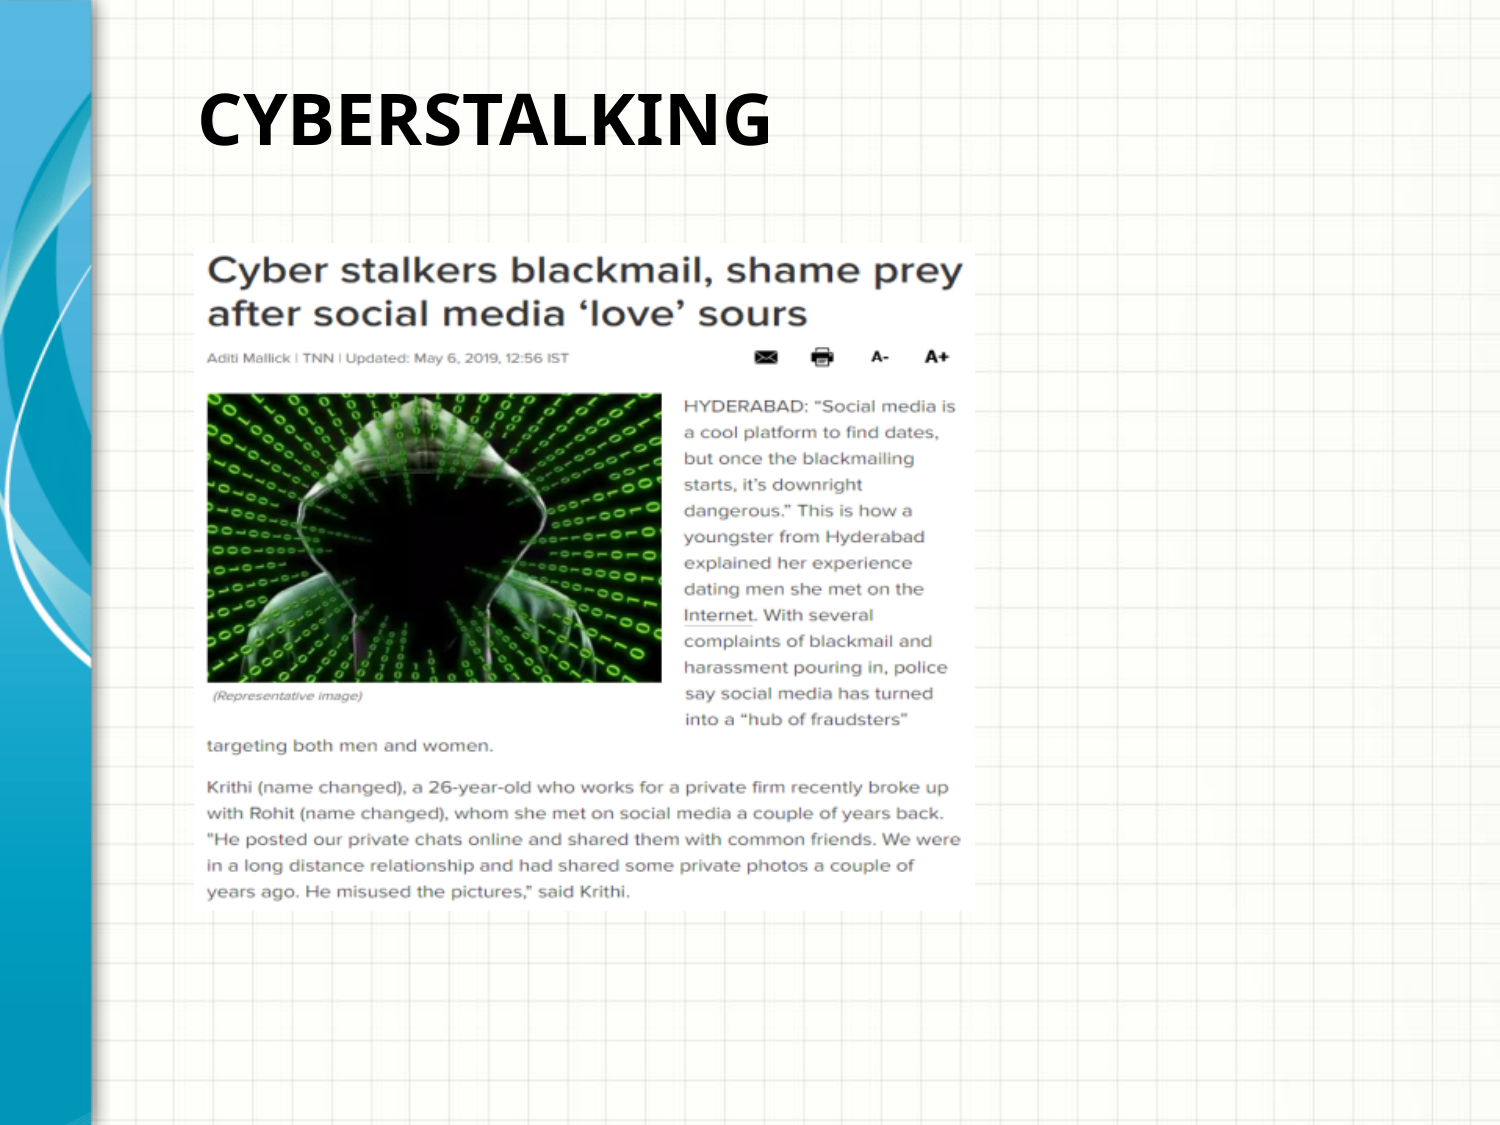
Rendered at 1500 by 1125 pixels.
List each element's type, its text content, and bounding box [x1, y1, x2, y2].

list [194, 243, 975, 912]
title CYBERSTALKING [183, 66, 1500, 254]
picture [0, 0, 1500, 1125]
